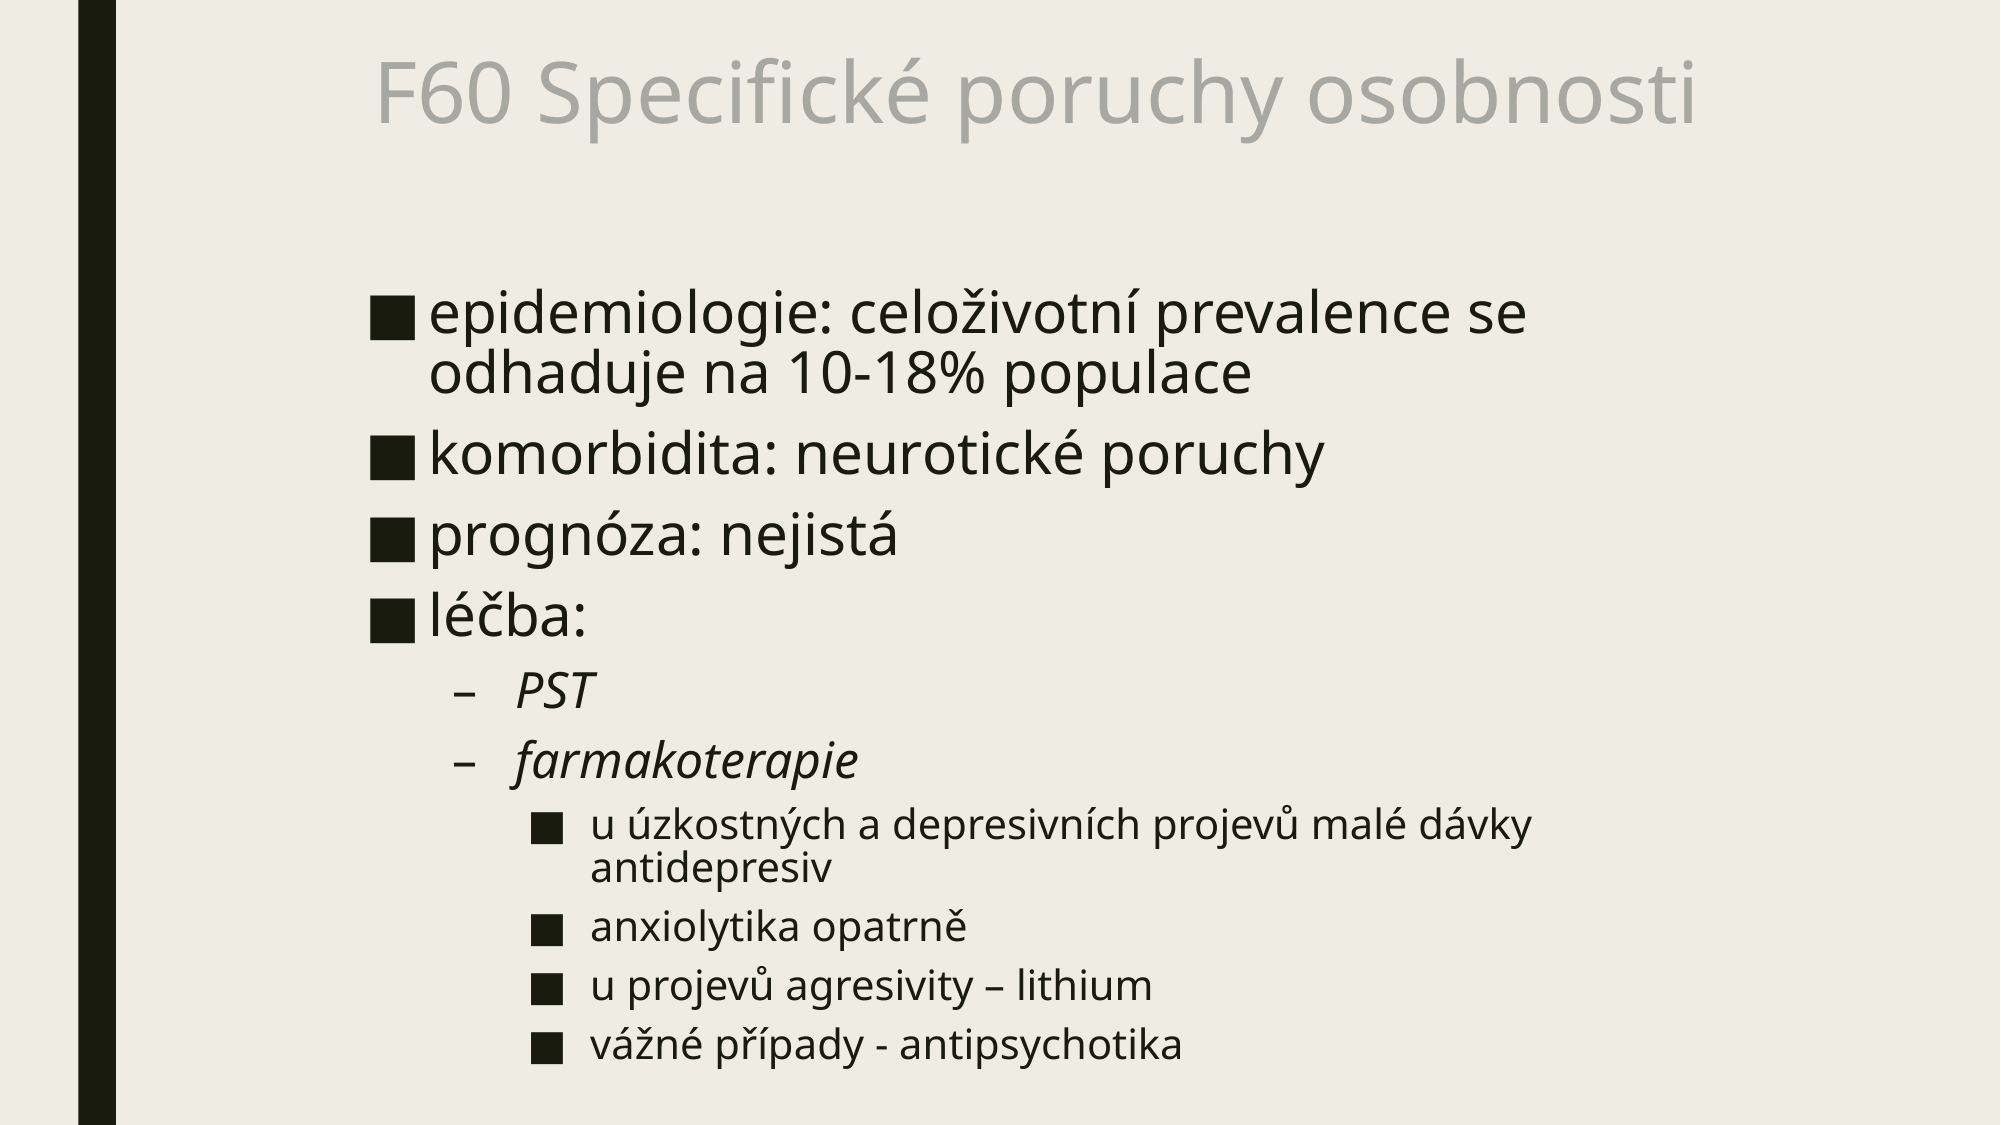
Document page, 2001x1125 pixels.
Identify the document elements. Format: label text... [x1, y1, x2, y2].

title F60 Specifické poruchy osobnosti [279, 42, 1721, 230]
list epidemiologie: celoživotní prevalence se odhaduje na 10-18% populace komorbidita: neurotické poruchy prognóza: nejistá léčba: PST farmakoterapie u úzkostných a depresivních projevů malé dávky antidepresiv anxiolytika opatrně u projevů agresivity – lithium vážné případy - antipsychotika [350, 278, 1735, 1125]
